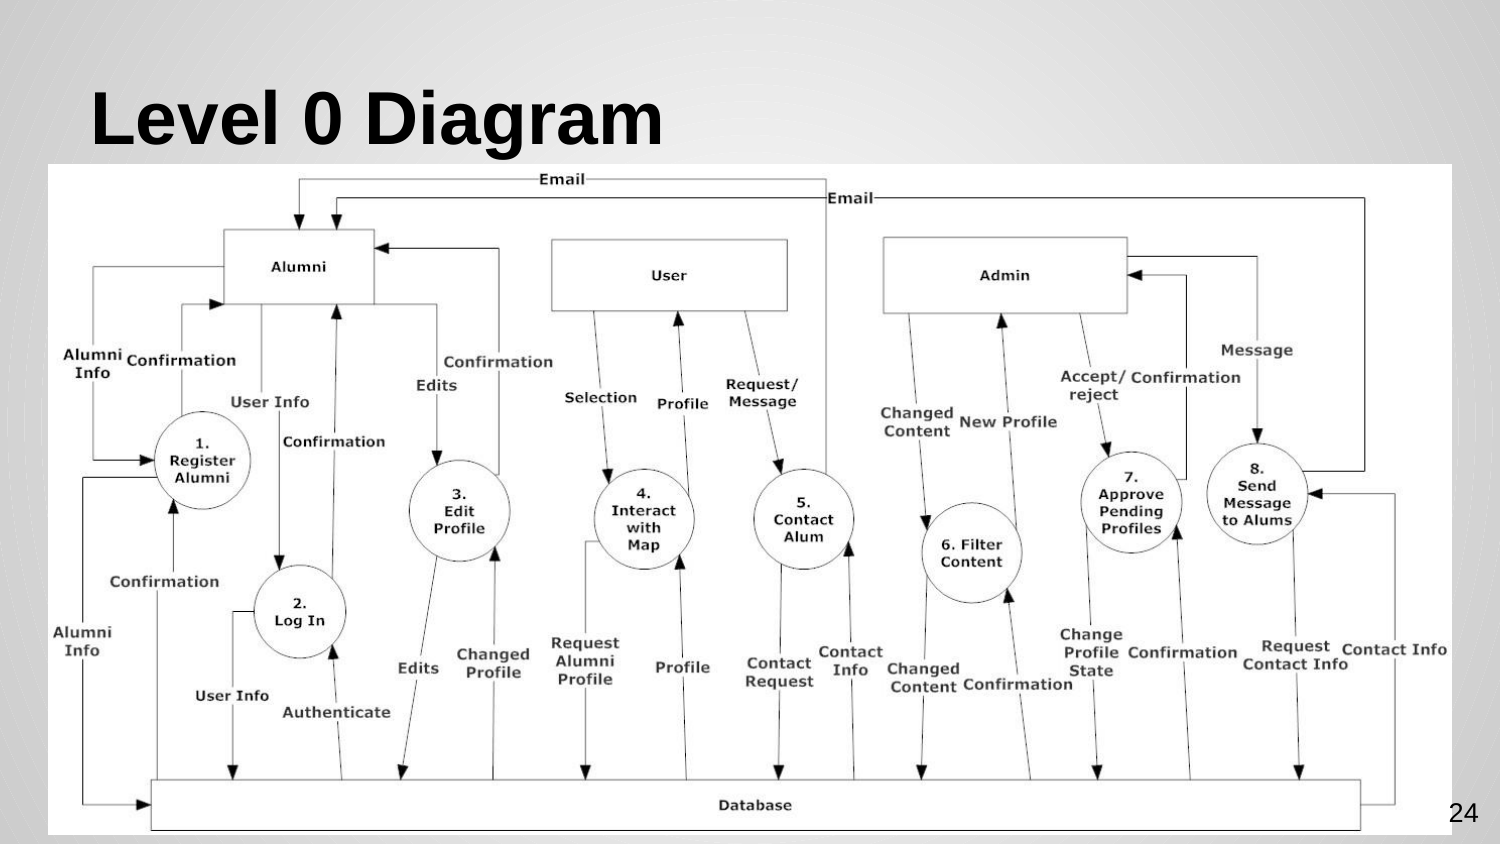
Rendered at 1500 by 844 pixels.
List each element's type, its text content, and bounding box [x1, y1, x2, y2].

slide_number ‹#› [1403, 779, 1494, 844]
title Level 0 Diagram [75, 33, 1425, 163]
picture [48, 164, 1452, 835]
